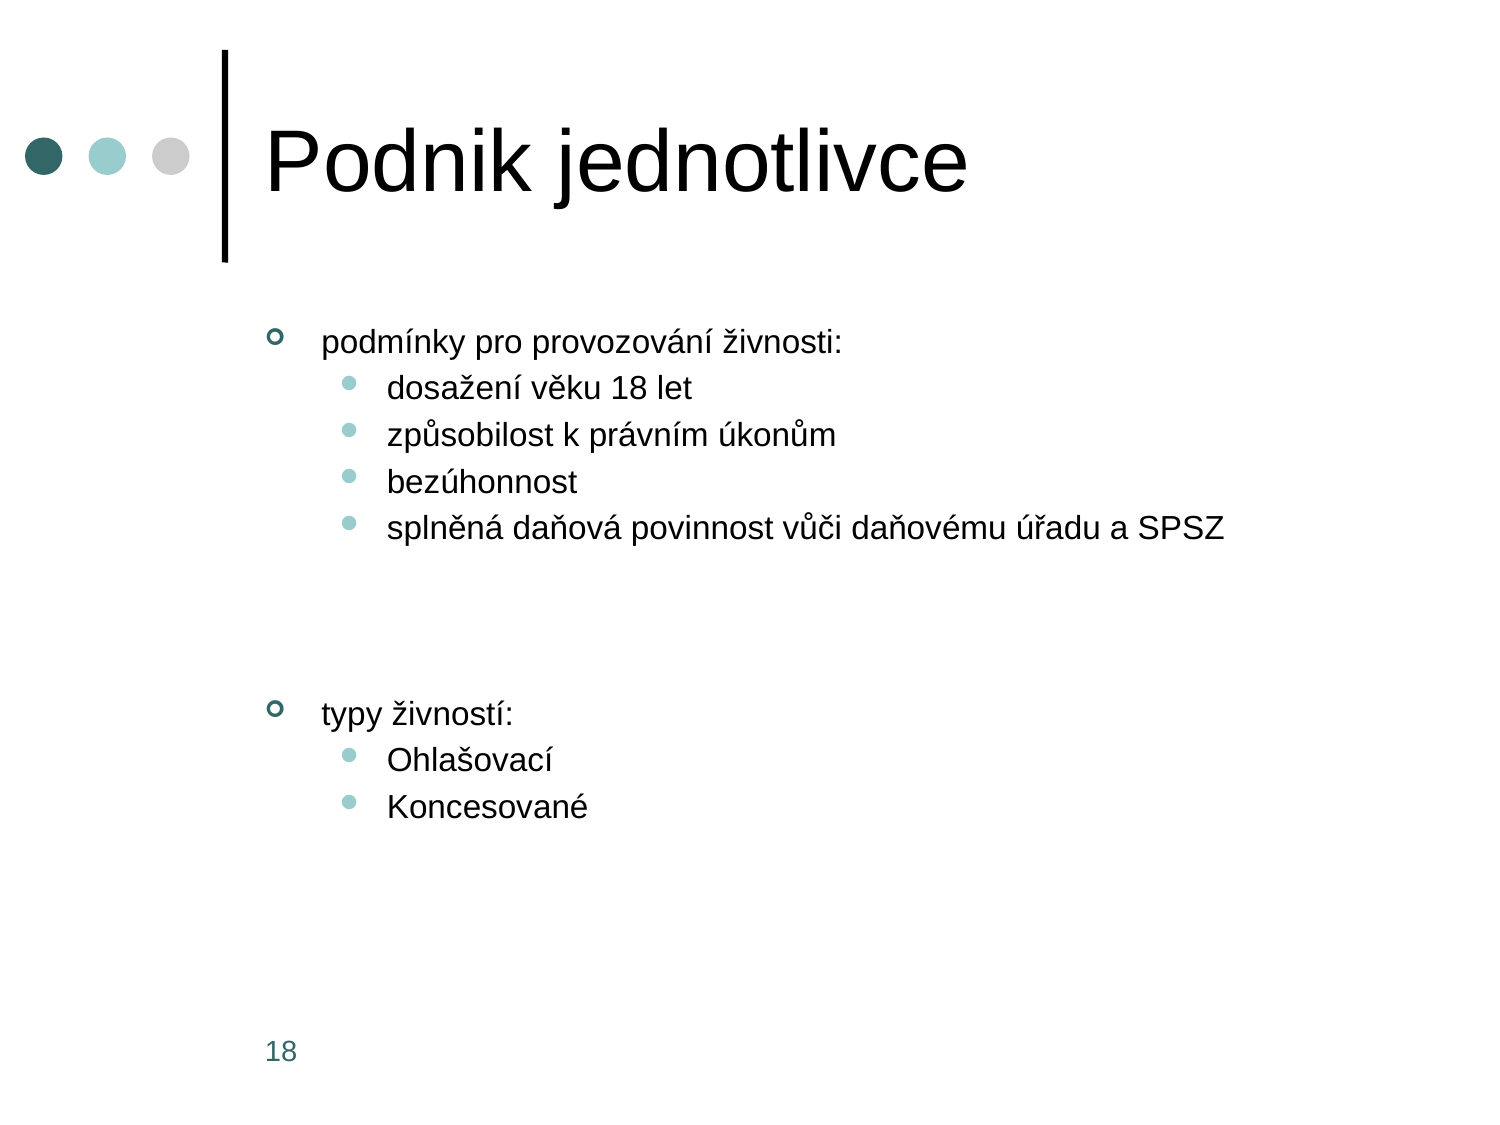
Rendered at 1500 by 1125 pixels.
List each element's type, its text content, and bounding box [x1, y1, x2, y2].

slide_number 18 [249, 1024, 463, 1101]
title Podnik jednotlivce [249, 30, 1401, 282]
list podmínky pro provozování živnosti: dosažení věku 18 let způsobilost k právním úkonům bezúhonnost splněná daňová povinnost vůči daňovému úřadu a SPSZ typy živností: Ohlašovací Koncesované [249, 312, 1401, 988]
